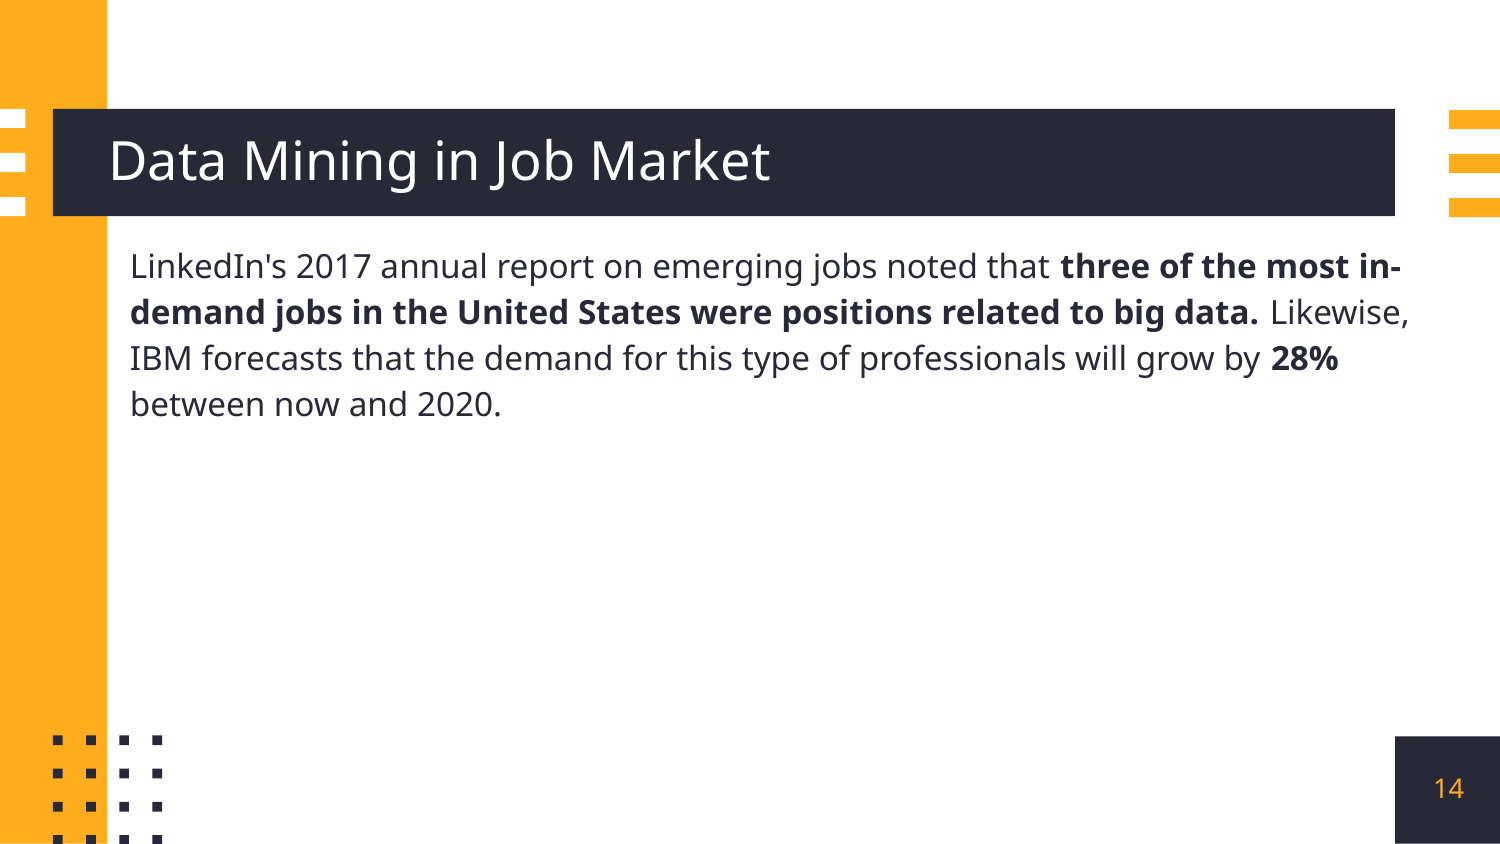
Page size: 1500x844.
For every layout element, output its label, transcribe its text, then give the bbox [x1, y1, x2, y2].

list LinkedIn's 2017 annual report on emerging jobs noted that three of the most in-demand jobs in the United States were positions related to big data. Likewise, IBM forecasts that the demand for this type of professionals will grow by 28% between now and 2020. [117, 239, 1449, 417]
title Data Mining in Job Market [108, 108, 1396, 217]
slide_number ‹#› [1395, 736, 1500, 844]
